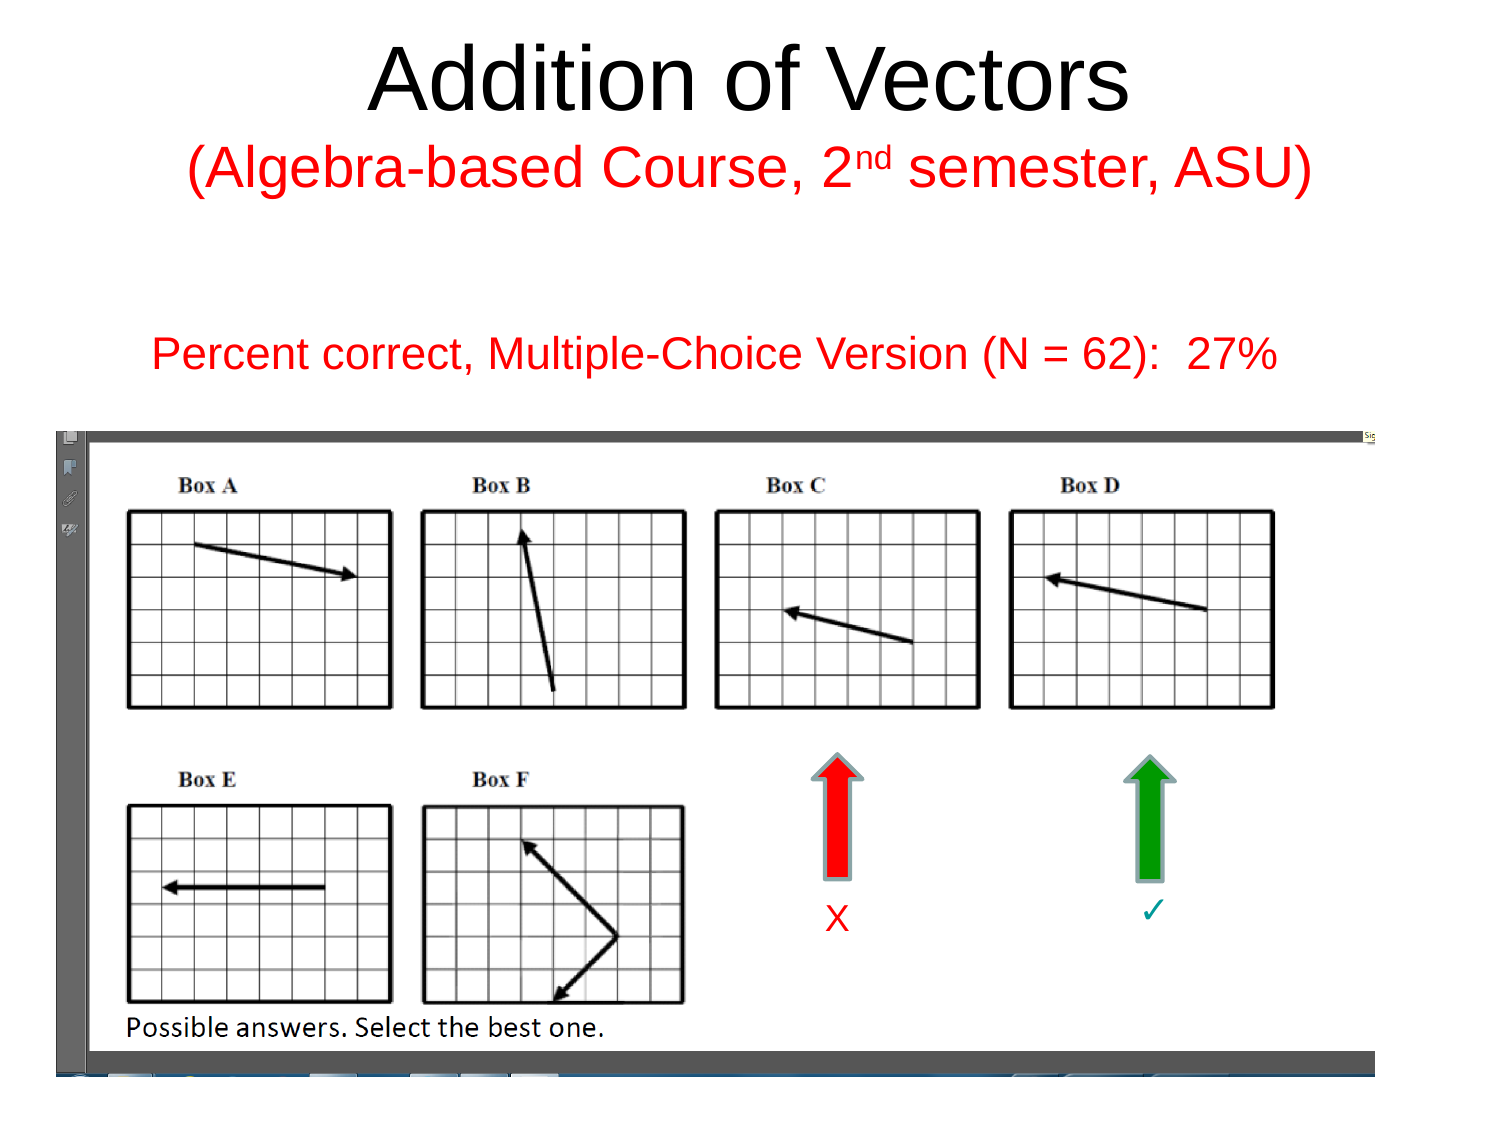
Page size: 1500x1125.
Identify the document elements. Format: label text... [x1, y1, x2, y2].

text_box Percent correct, Multiple-Choice Version (N = 62): 27% [136, 260, 1400, 476]
picture [24, 431, 1376, 1078]
title Addition of Vectors (Algebra-based Course, 2nd semester, ASU) [75, 45, 1425, 233]
